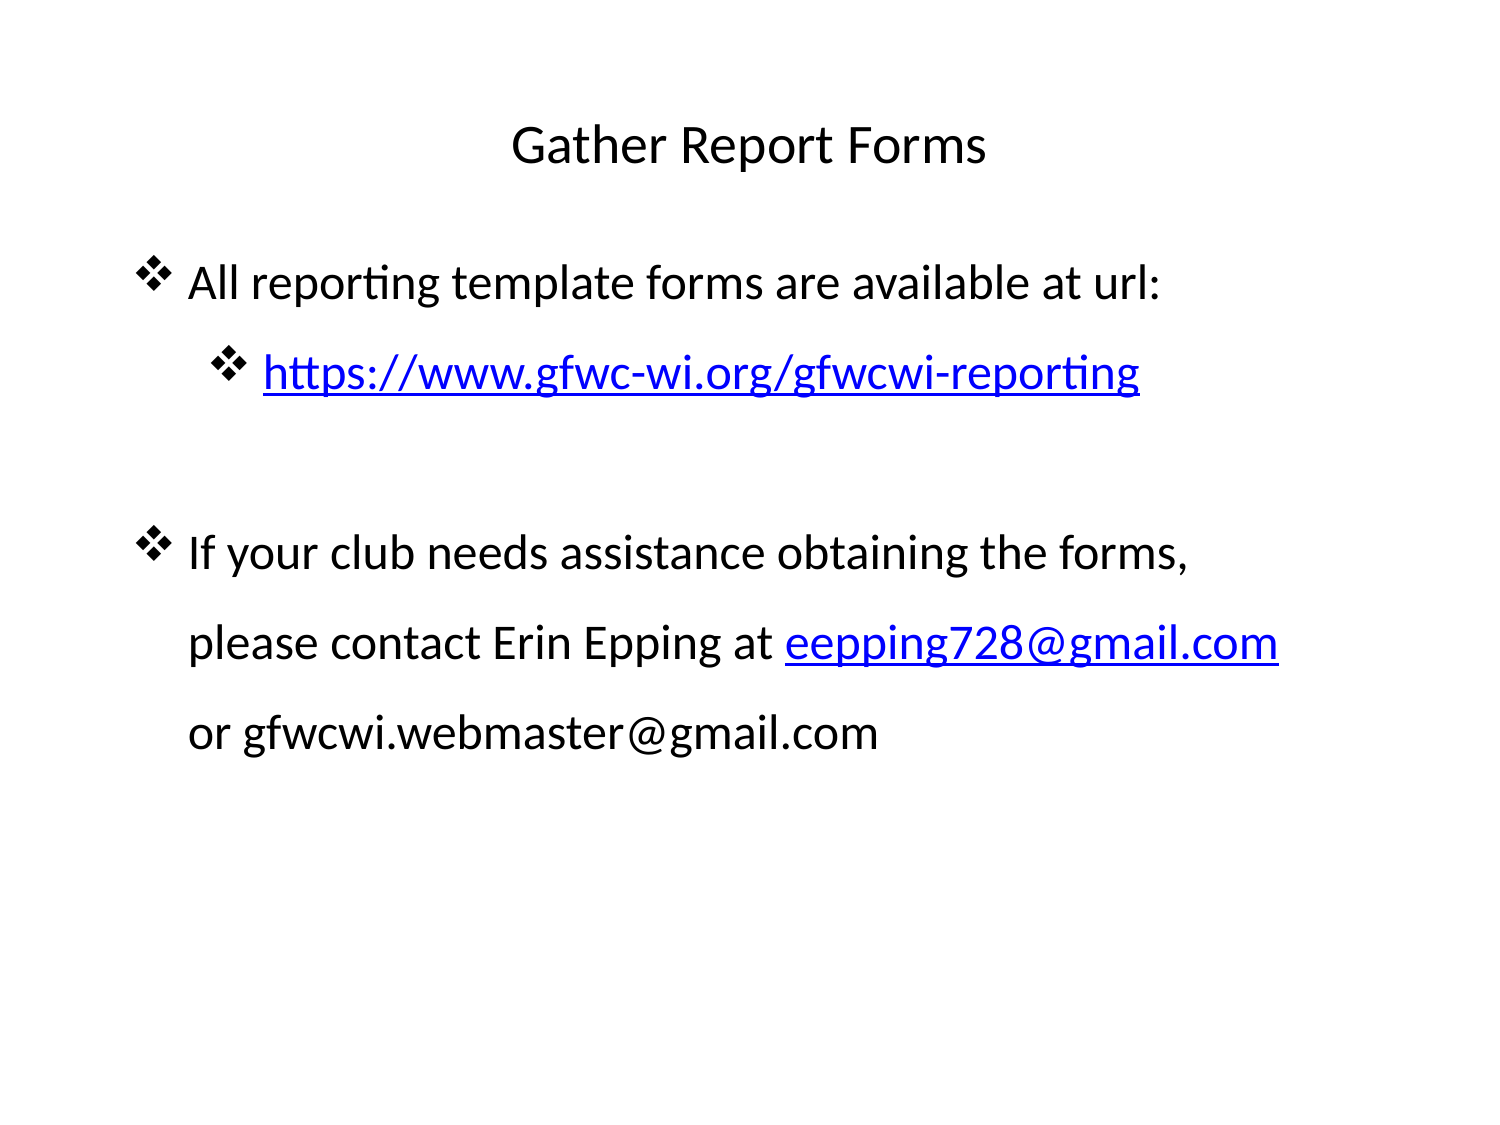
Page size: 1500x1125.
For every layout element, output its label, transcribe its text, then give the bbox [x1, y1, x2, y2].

text_box All reporting template forms are available at url: https://www.gfwc-wi.org/gfwcwi-reporting If your club needs assistance obtaining the forms, please contact Erin Epping at eepping728@gmail.com or gfwcwi.webmaster@gmail.com [116, 212, 1342, 858]
title Gather Report Forms [112, 99, 1388, 251]
